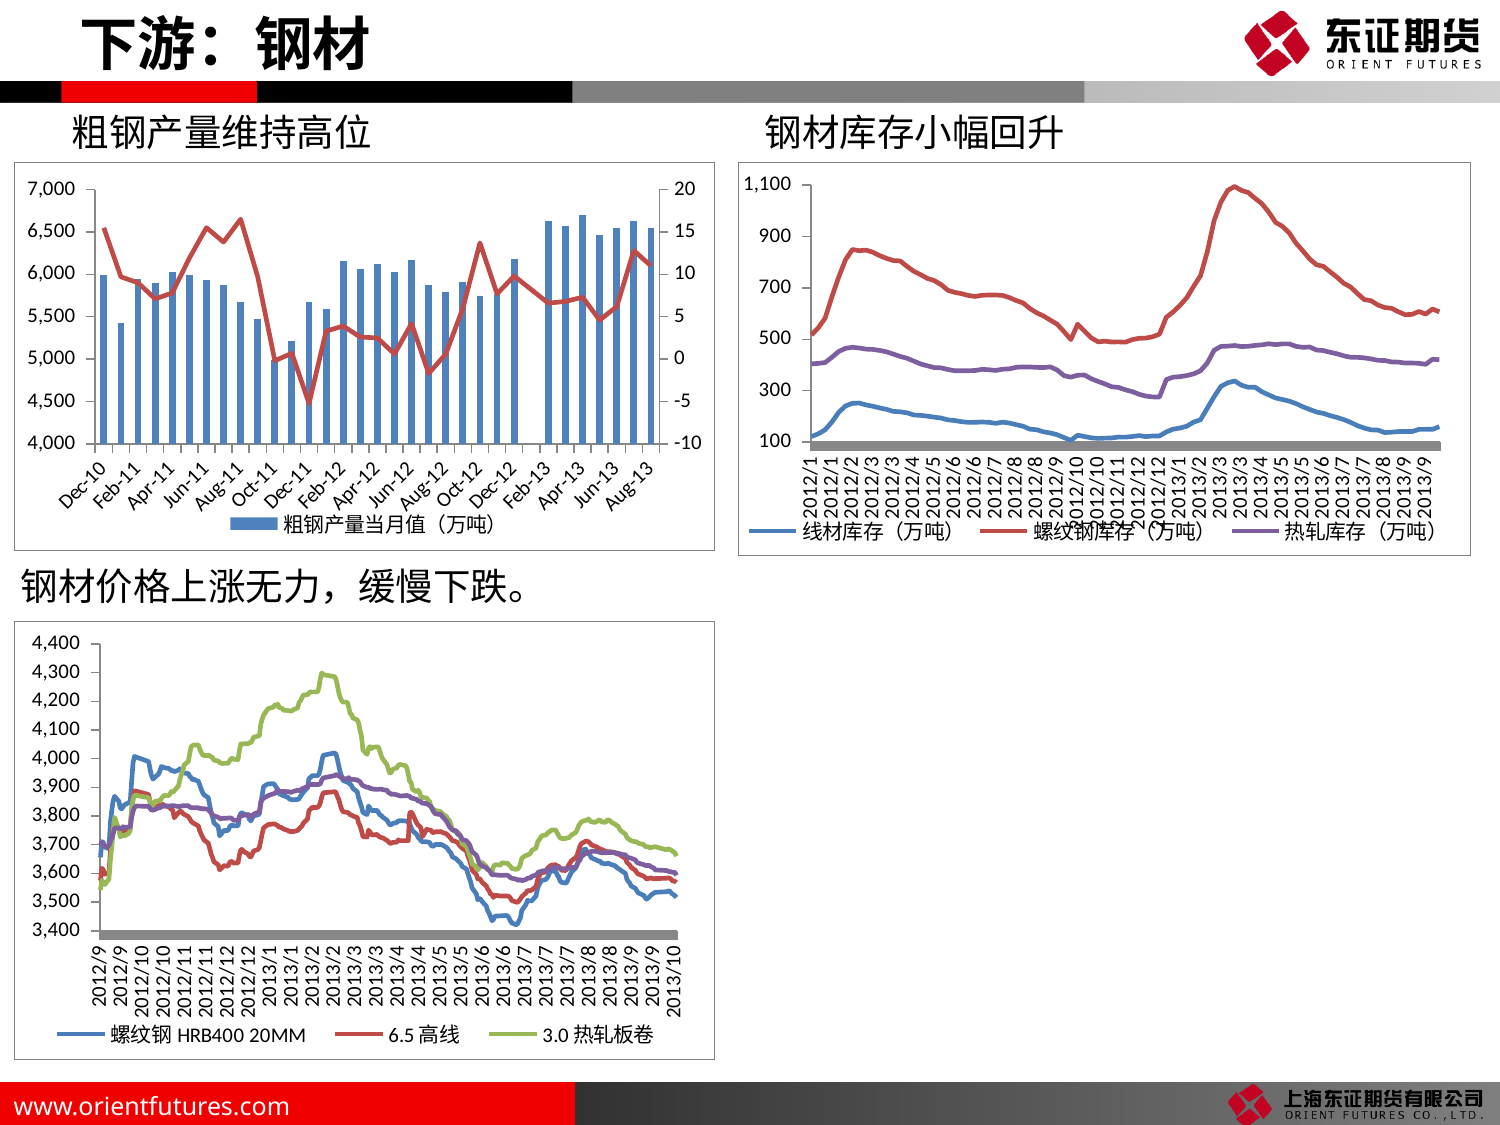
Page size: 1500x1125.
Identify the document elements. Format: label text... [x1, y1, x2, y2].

chart [737, 162, 1471, 556]
picture [1228, 0, 1498, 81]
chart [14, 162, 715, 551]
text_box 粗钢产量维持高位 [56, 101, 577, 160]
picture [1213, 1072, 1498, 1125]
text_box 下游：钢材 [64, 0, 715, 85]
text_box 钢材价格上涨无力，缓慢下跌。 [5, 555, 715, 616]
chart [14, 621, 715, 1060]
text_box 钢材库存小幅回升 [750, 101, 1258, 160]
